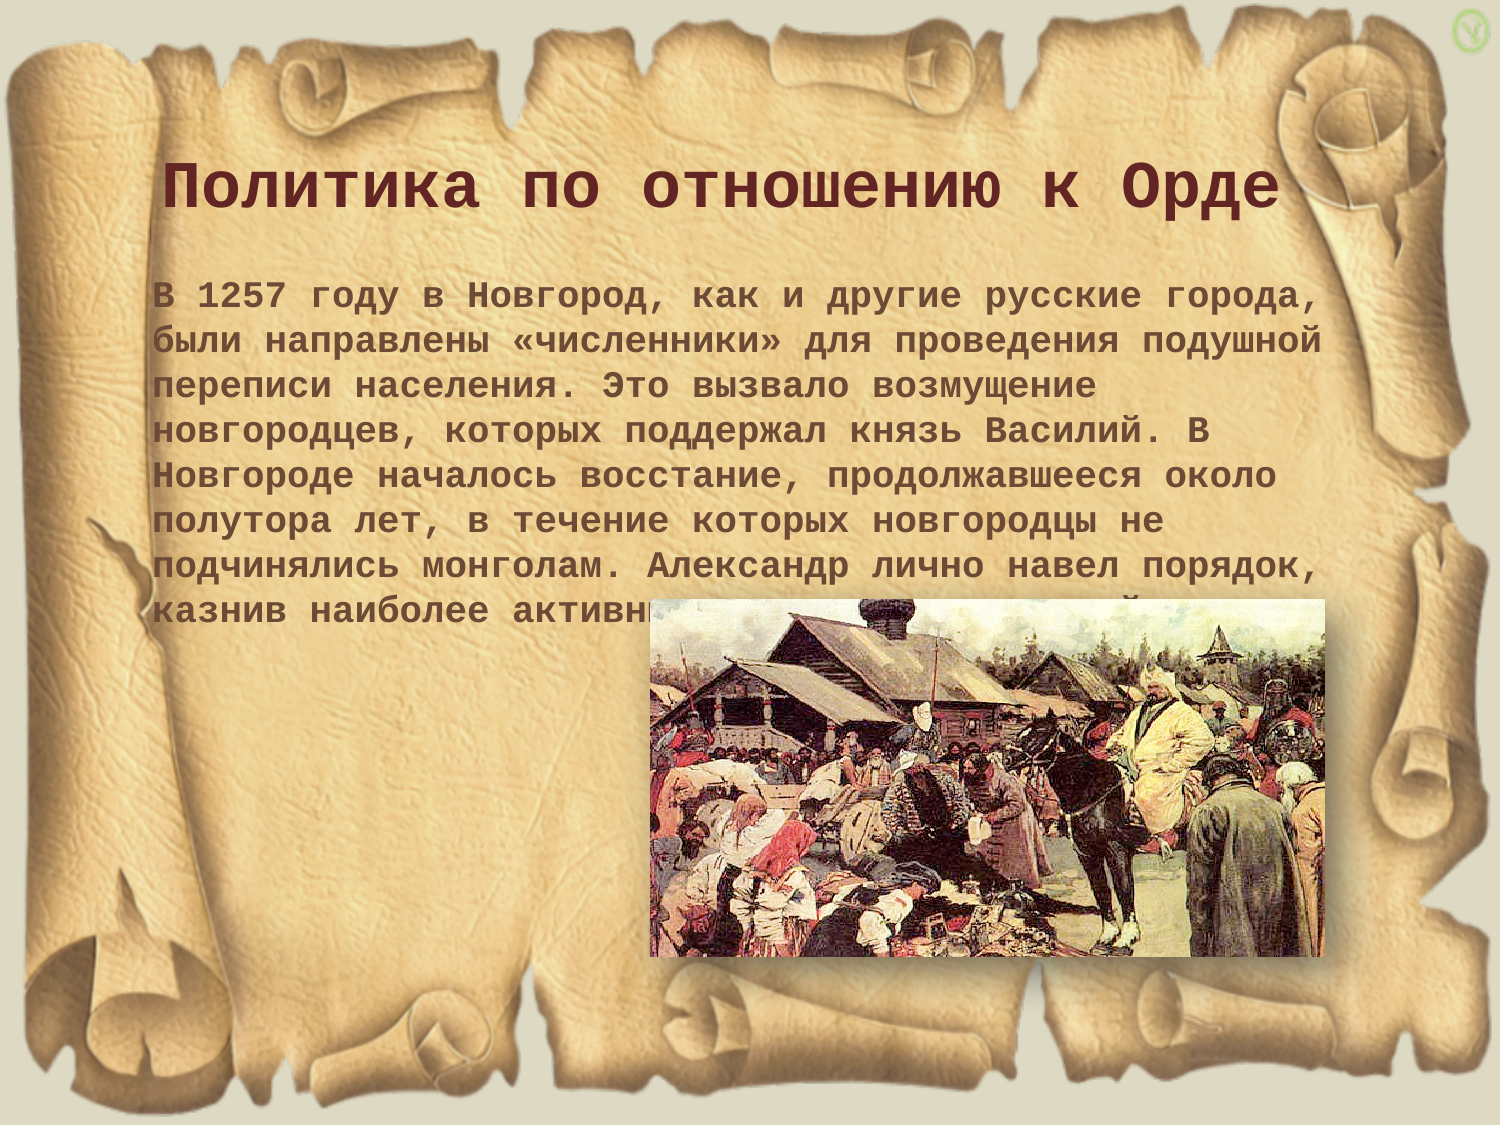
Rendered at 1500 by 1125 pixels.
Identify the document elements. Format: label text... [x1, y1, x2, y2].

picture [0, 0, 1500, 1125]
text_box В 1257 году в Новгород, как и другие русские города, были направлены «численники» для проведения подушной переписи населения. Это вызвало возмущение новгородцев, которых поддержал князь Василий. В Новгороде началось восстание, продолжавшееся около полутора лет, в течение которых новгородцы не подчинялись монголам. Александр лично навел порядок, казнив наиболее активных участников волнений. [137, 262, 1400, 638]
text_box Политика по отношению к Орде [112, 112, 1300, 250]
